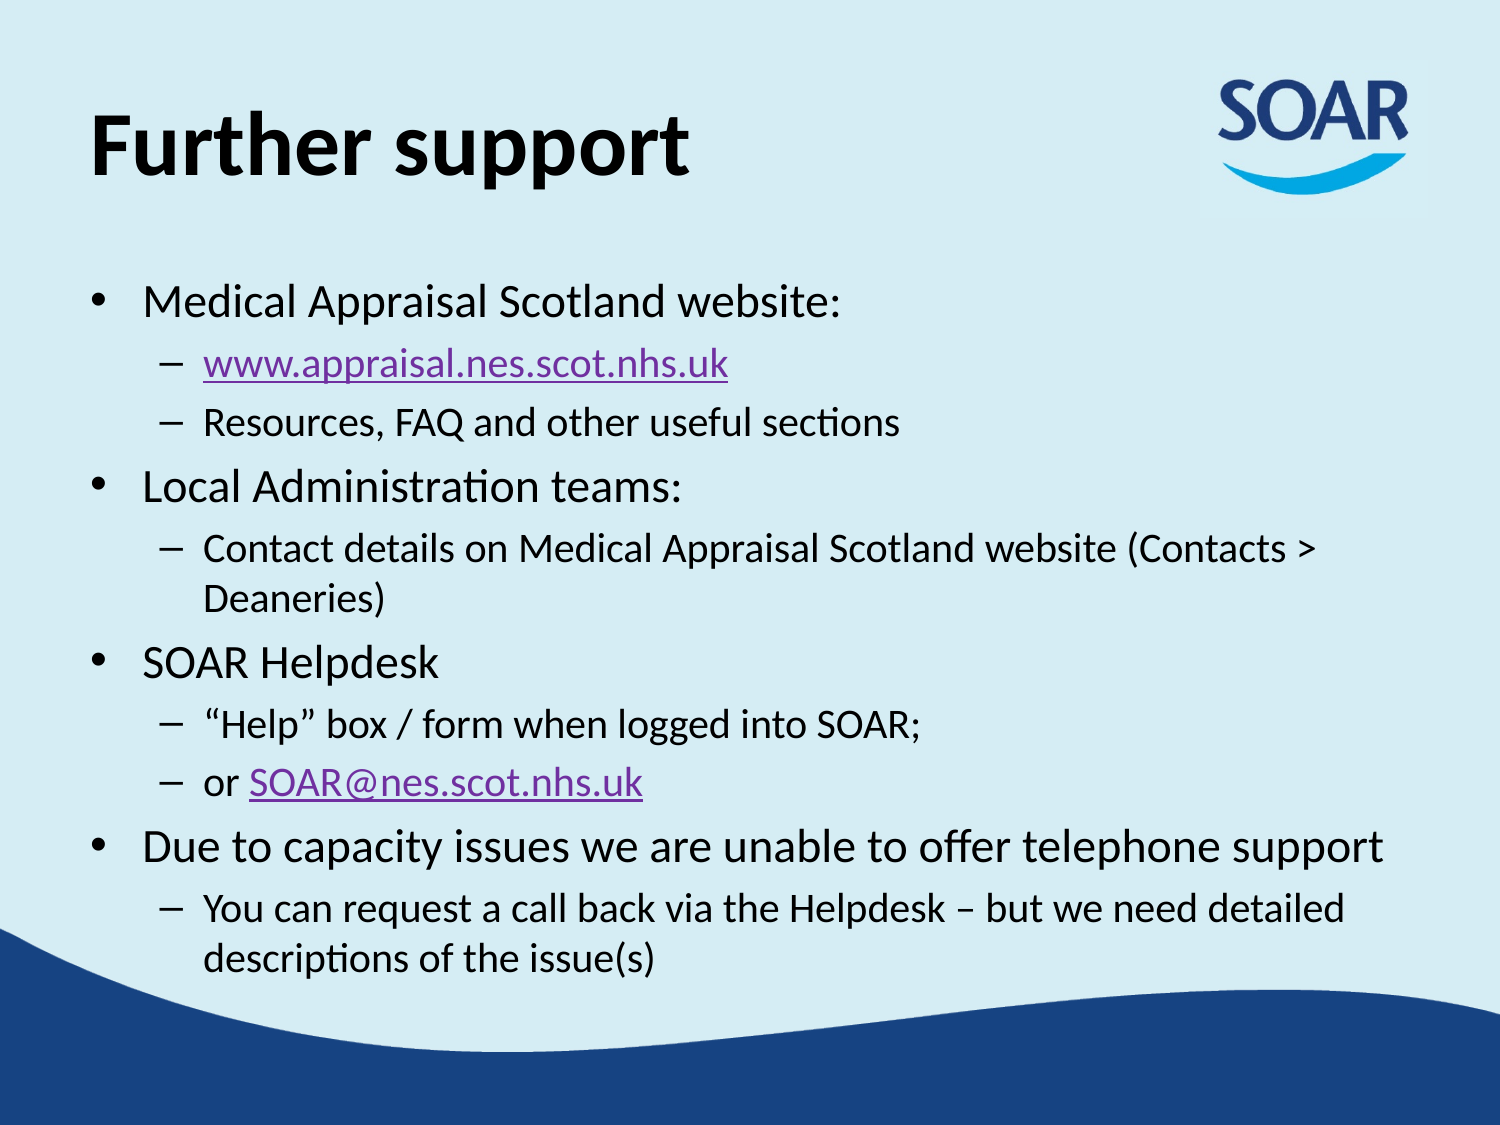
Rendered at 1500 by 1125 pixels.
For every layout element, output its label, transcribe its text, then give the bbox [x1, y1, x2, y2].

picture [0, 880, 1500, 1125]
picture [1200, 60, 1428, 218]
list Medical Appraisal Scotland website: www.appraisal.nes.scot.nhs.uk Resources, FAQ and other useful sections Local Administration teams: Contact details on Medical Appraisal Scotland website (Contacts > Deaneries) SOAR Helpdesk “Help” box / form when logged into SOAR; or SOAR@nes.scot.nhs.uk Due to capacity issues we are unable to offer telephone support You can request a call back via the Helpdesk – but we need detailed descriptions of the issue(s) [75, 262, 1425, 1005]
title Further support [75, 45, 1173, 233]
